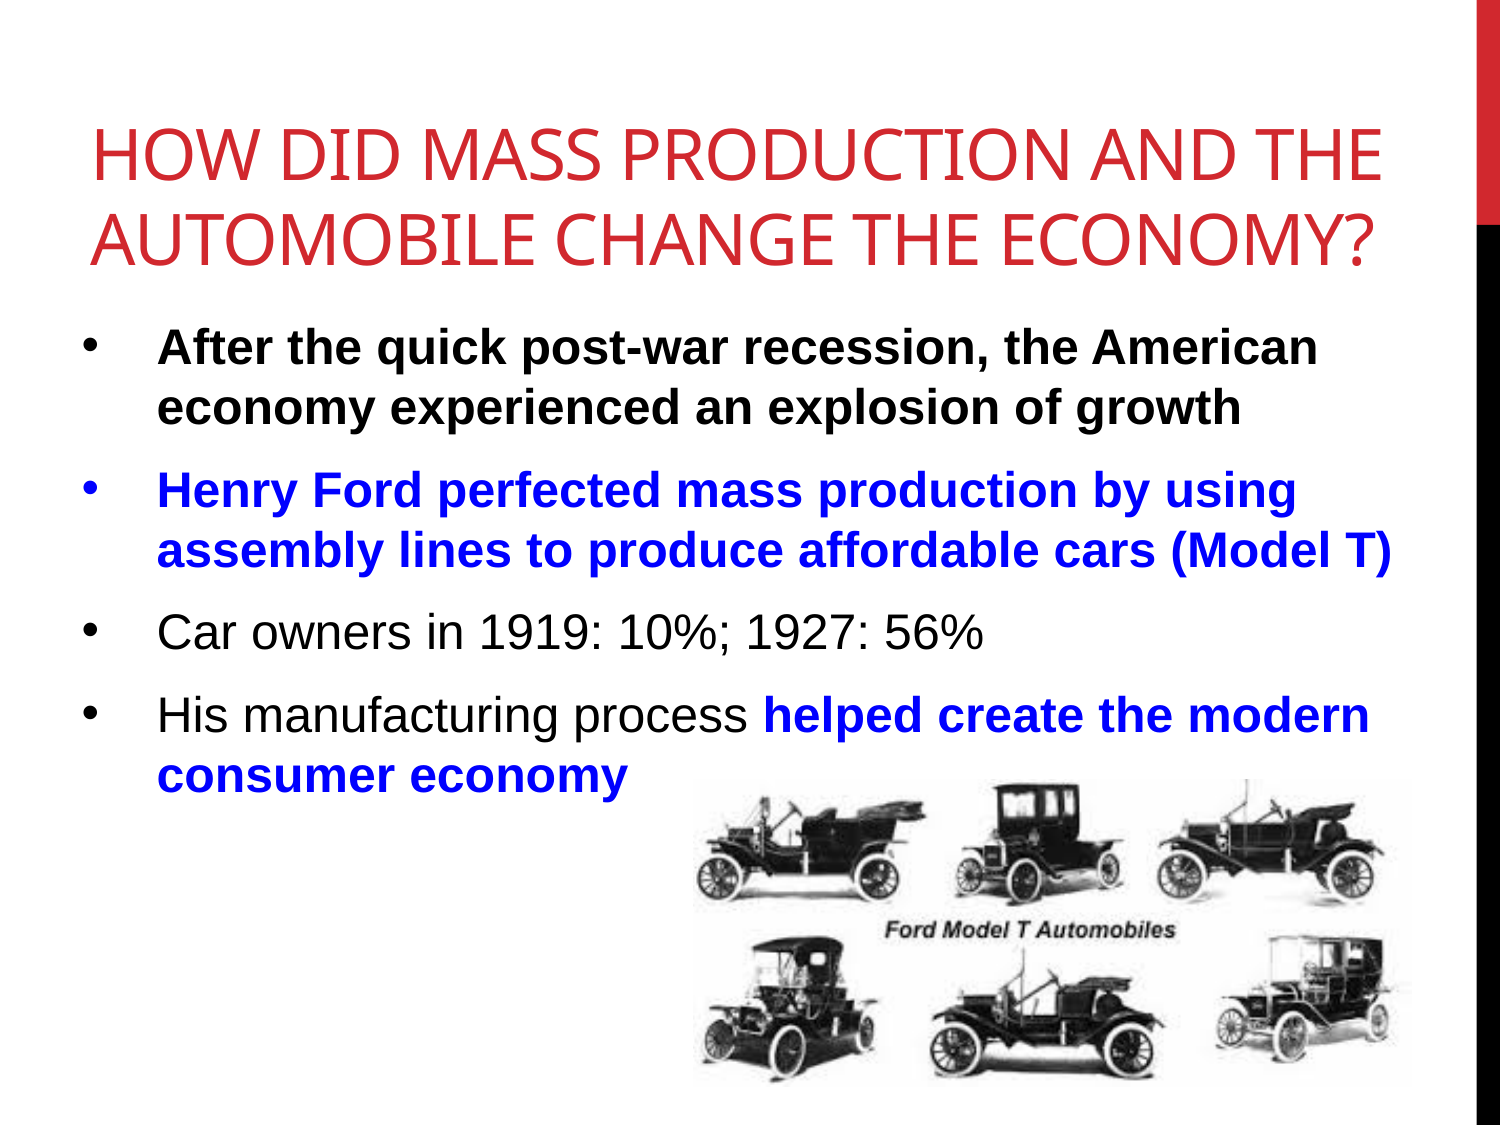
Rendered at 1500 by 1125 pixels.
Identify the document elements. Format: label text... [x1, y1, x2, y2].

list After the quick post-war recession, the American economy experienced an explosion of growth Henry Ford perfected mass production by using assembly lines to produce affordable cars (Model T) Car owners in 1919: 10%; 1927: 56% His manufacturing process helped create the modern consumer economy [66, 306, 1434, 1087]
picture [692, 778, 1412, 1087]
title How did Mass Production and The Automobile Change the Economy? [75, 25, 1434, 288]
